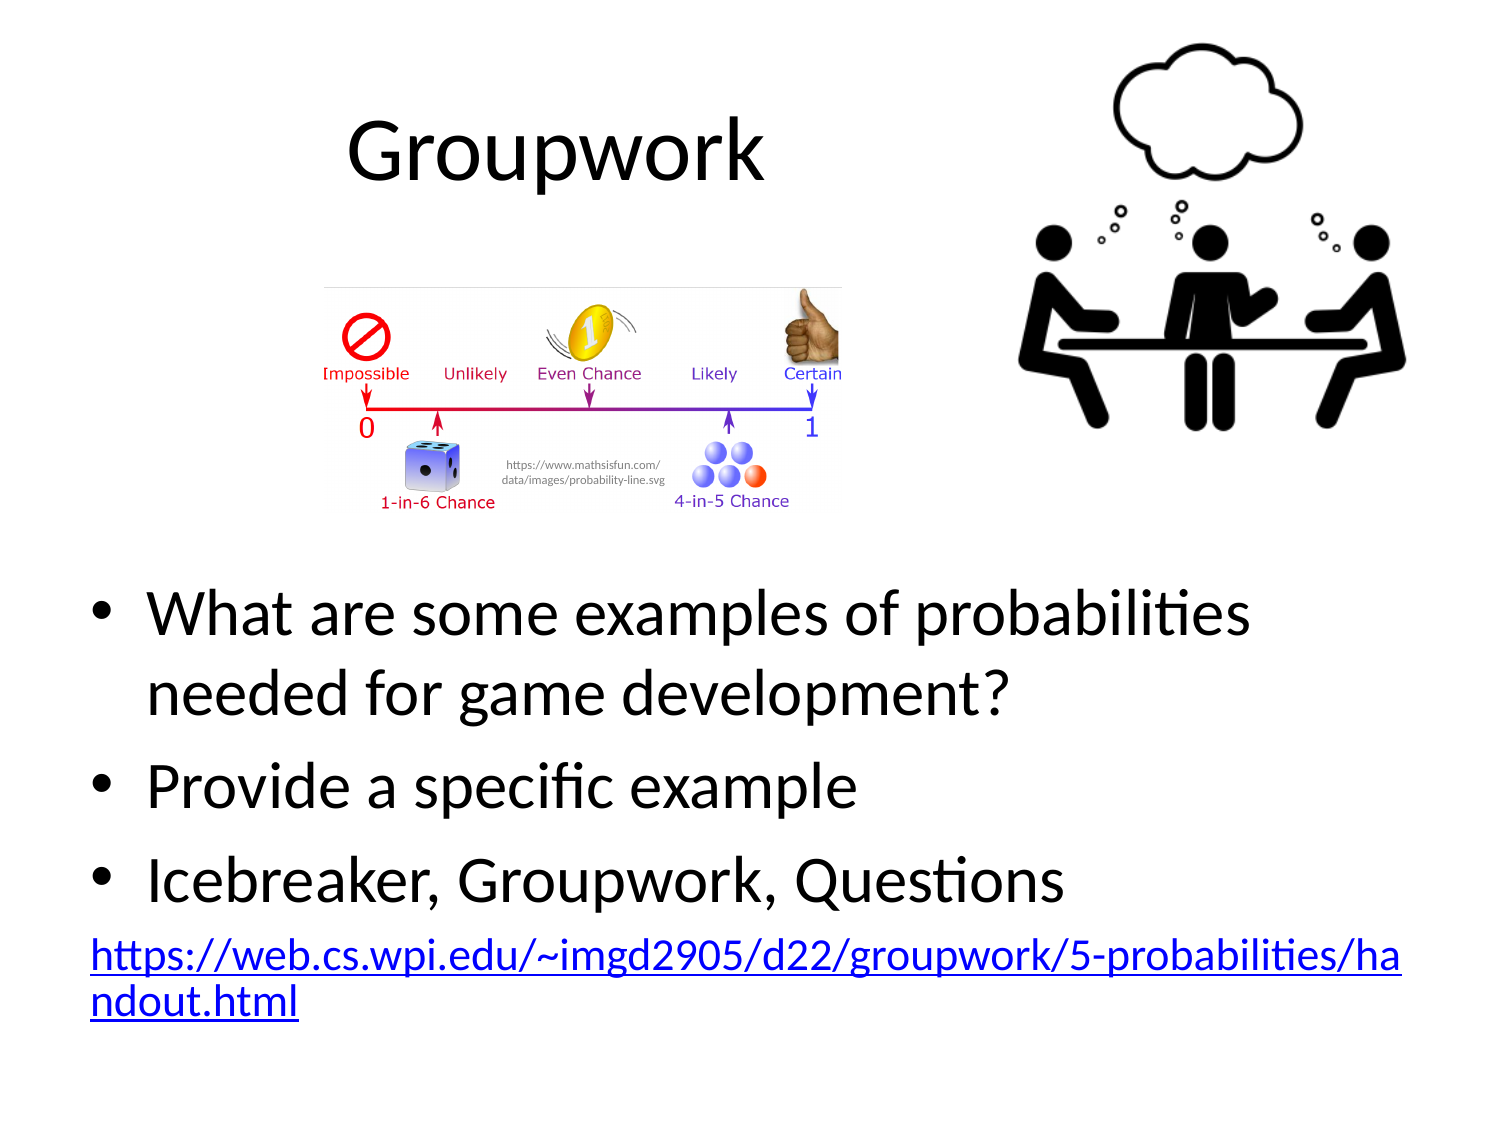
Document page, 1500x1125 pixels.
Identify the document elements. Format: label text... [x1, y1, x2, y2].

picture [1012, 37, 1413, 438]
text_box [324, 287, 843, 513]
list What are some examples of probabilities needed for game development? Provide a specific example Icebreaker, Groupwork, Questions https://web.cs.wpi.edu/~imgd2905/d22/groupwork/5-probabilities/handout.html [75, 375, 1425, 1088]
title Groupwork [75, 24, 1038, 263]
